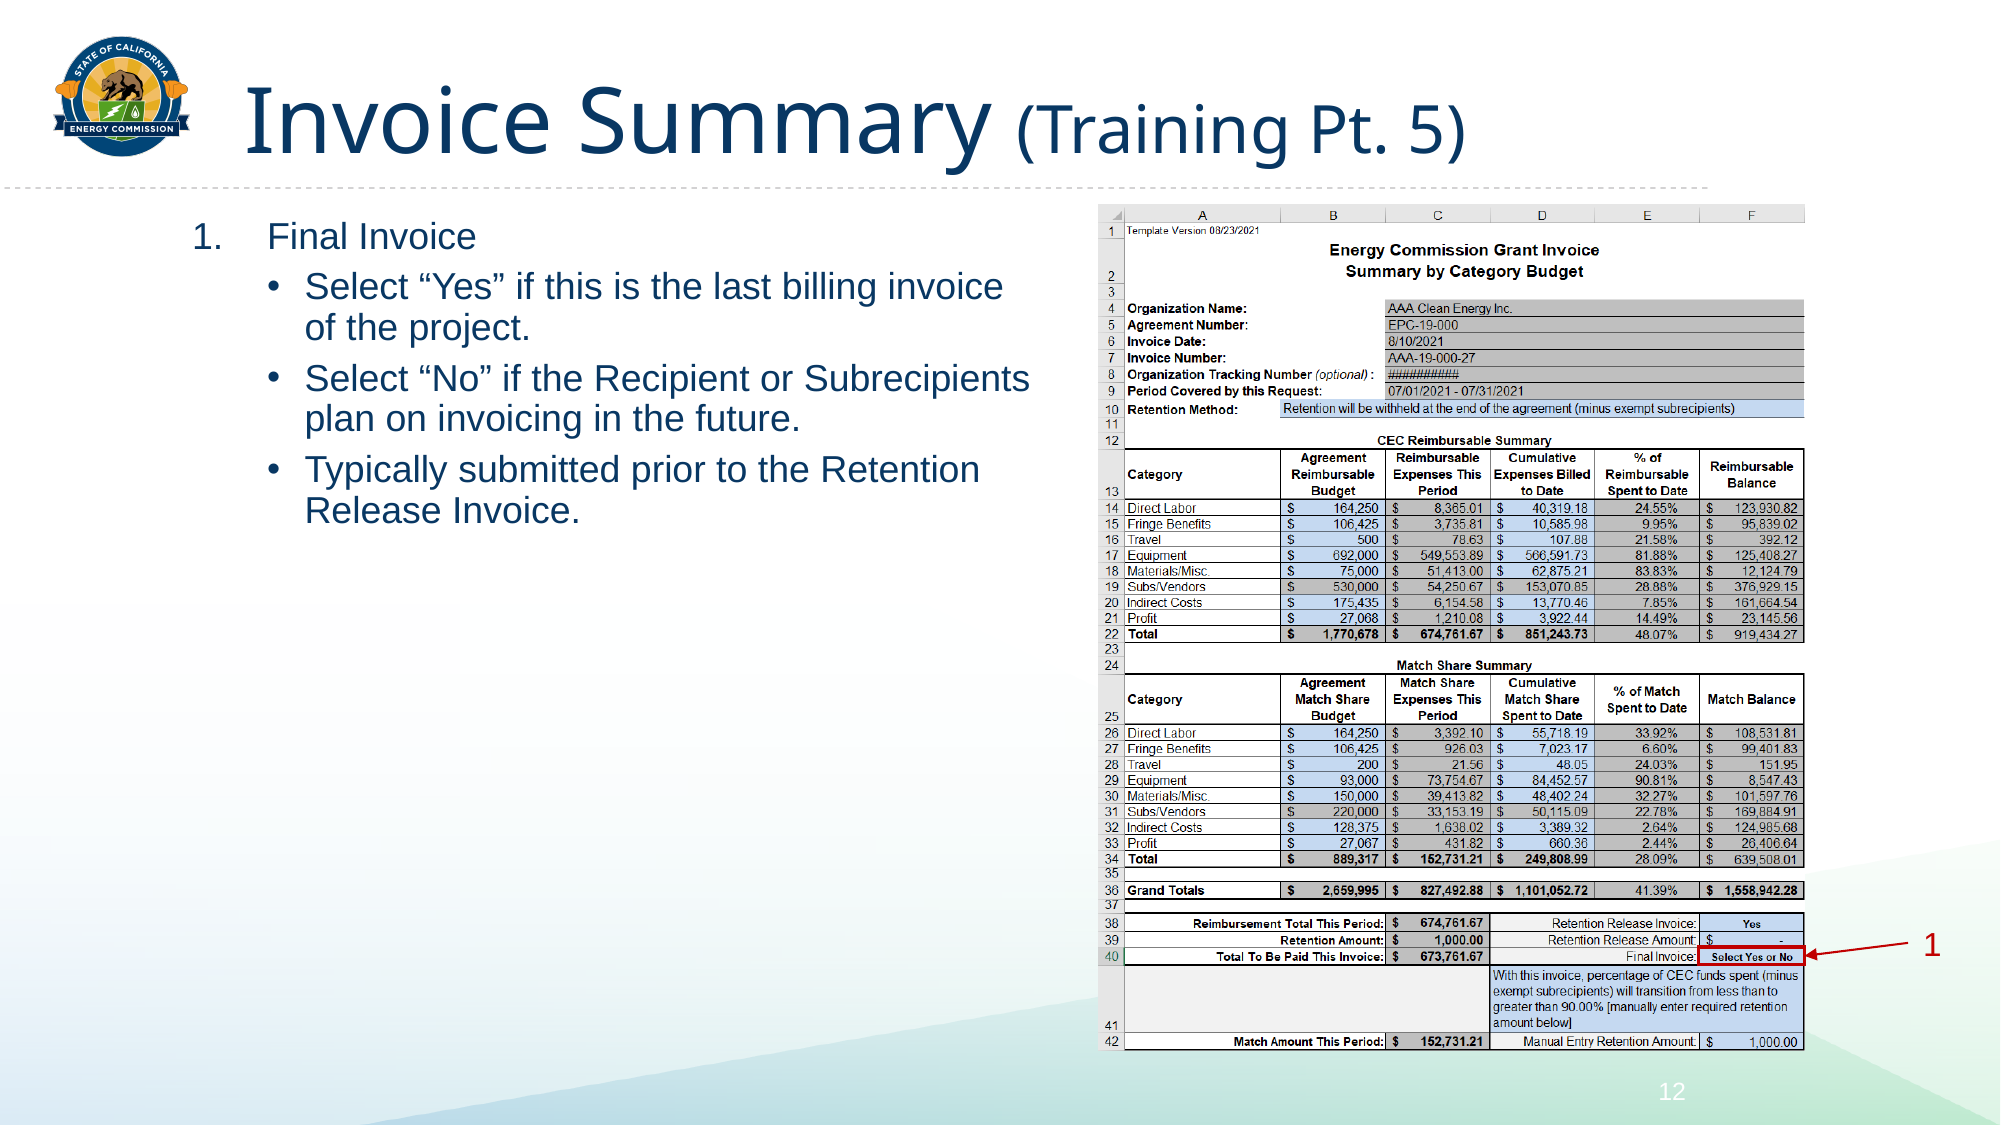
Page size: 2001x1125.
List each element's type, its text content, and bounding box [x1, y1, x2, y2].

text_box 1 [1908, 915, 1943, 971]
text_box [1804, 943, 1909, 956]
picture [0, 0, 2001, 1125]
list Final Invoice Select “Yes” if this is the last billing invoice of the project. Select “No” if the Recipient or Subrecipients plan on invoicing in the future. Typically submitted prior to the Retention Release Invoice. [177, 209, 1048, 1061]
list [1098, 204, 1805, 1051]
title Invoice Summary (Training Pt. 5) [229, 38, 1863, 210]
slide_number 12 [1412, 1060, 1702, 1121]
